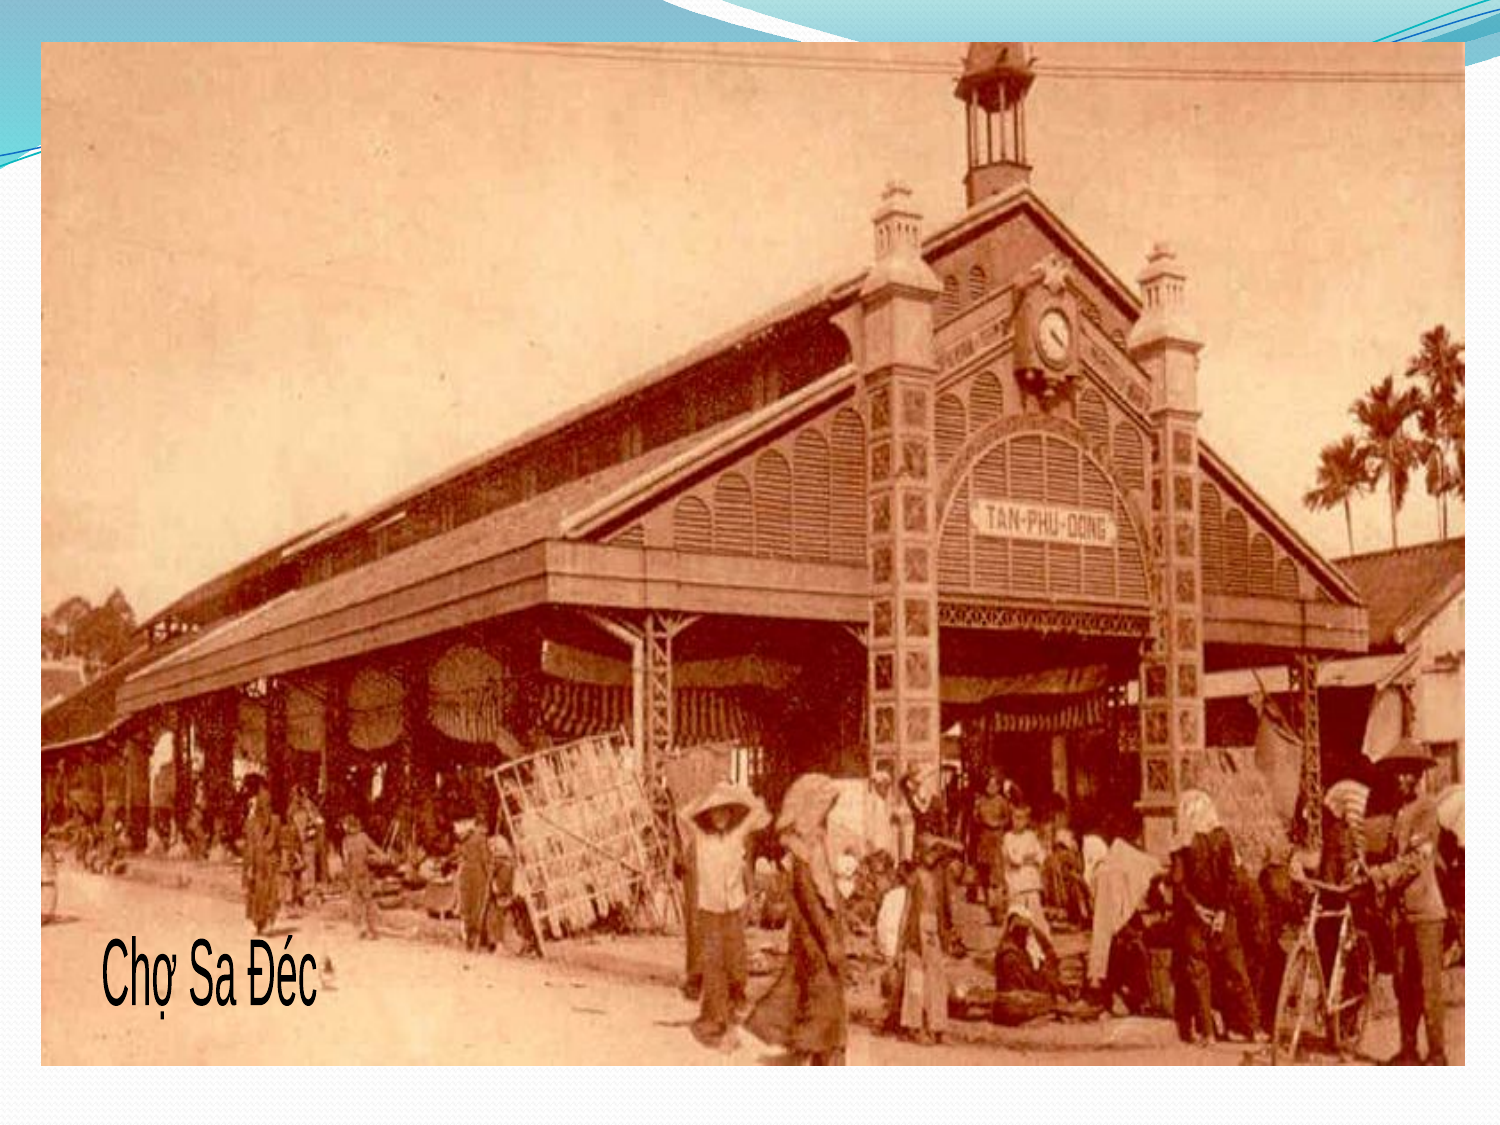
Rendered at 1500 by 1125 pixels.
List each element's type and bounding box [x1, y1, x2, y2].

text_box [40, 42, 1465, 1067]
